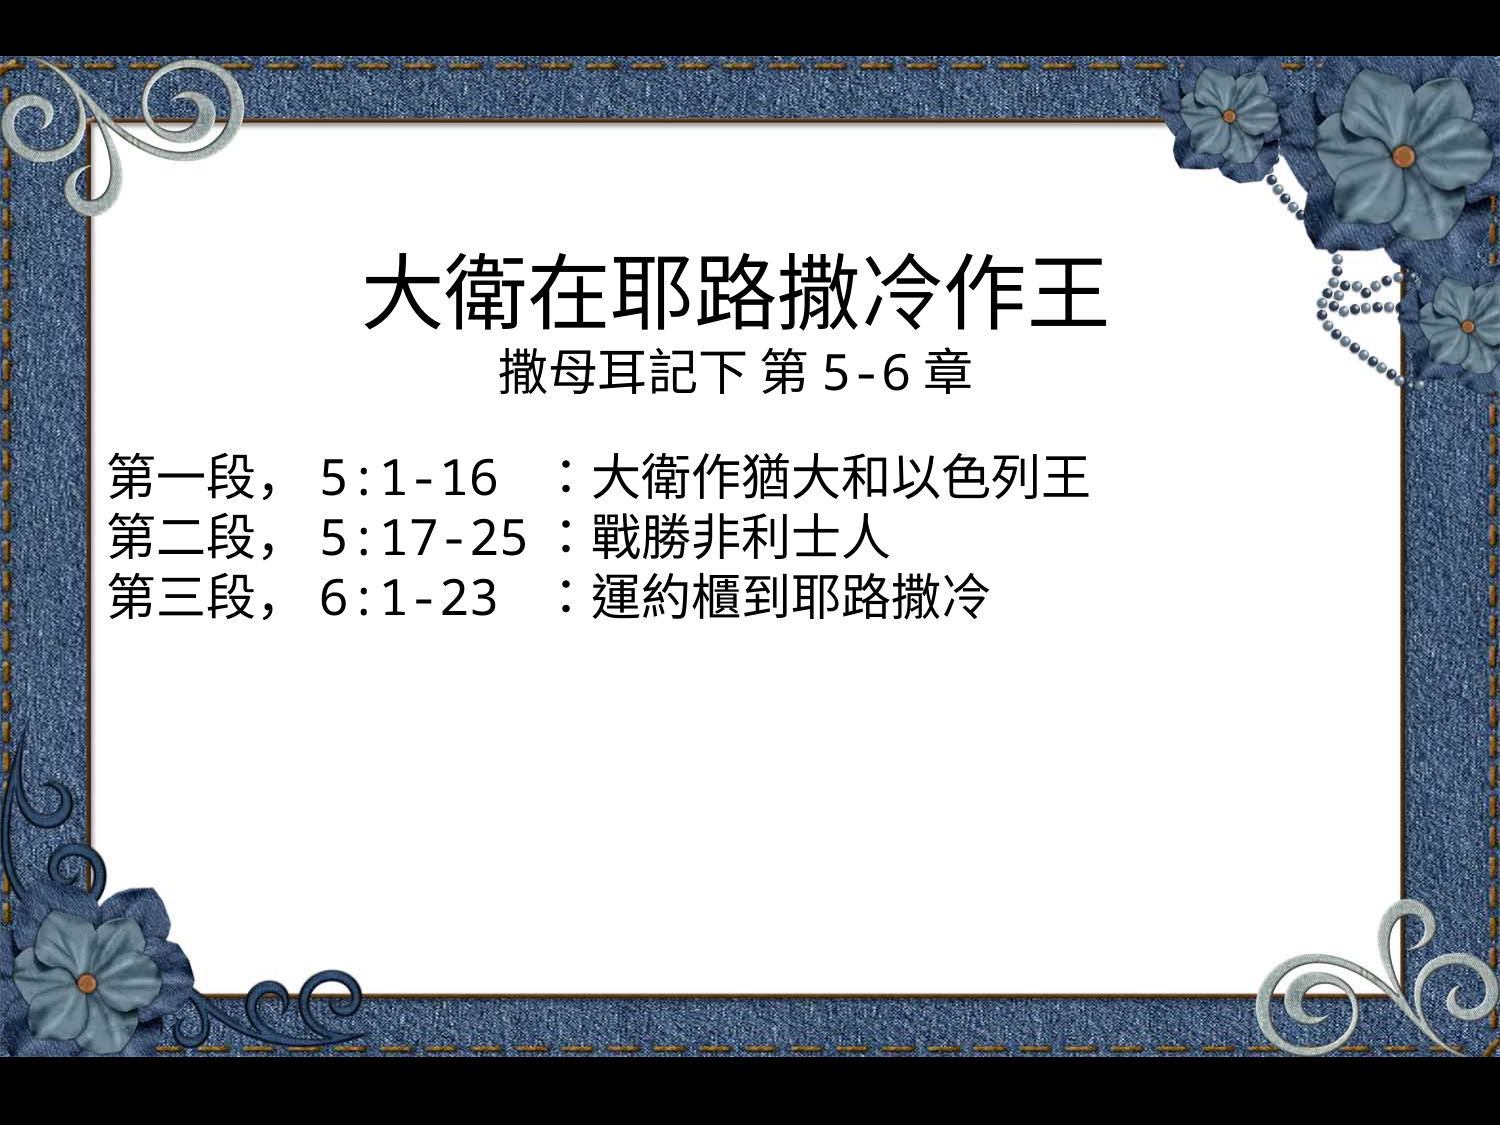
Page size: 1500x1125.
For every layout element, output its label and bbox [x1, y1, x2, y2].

picture [0, 56, 1500, 1057]
text_box [0, 1057, 1500, 1125]
text_box [0, 0, 1500, 56]
